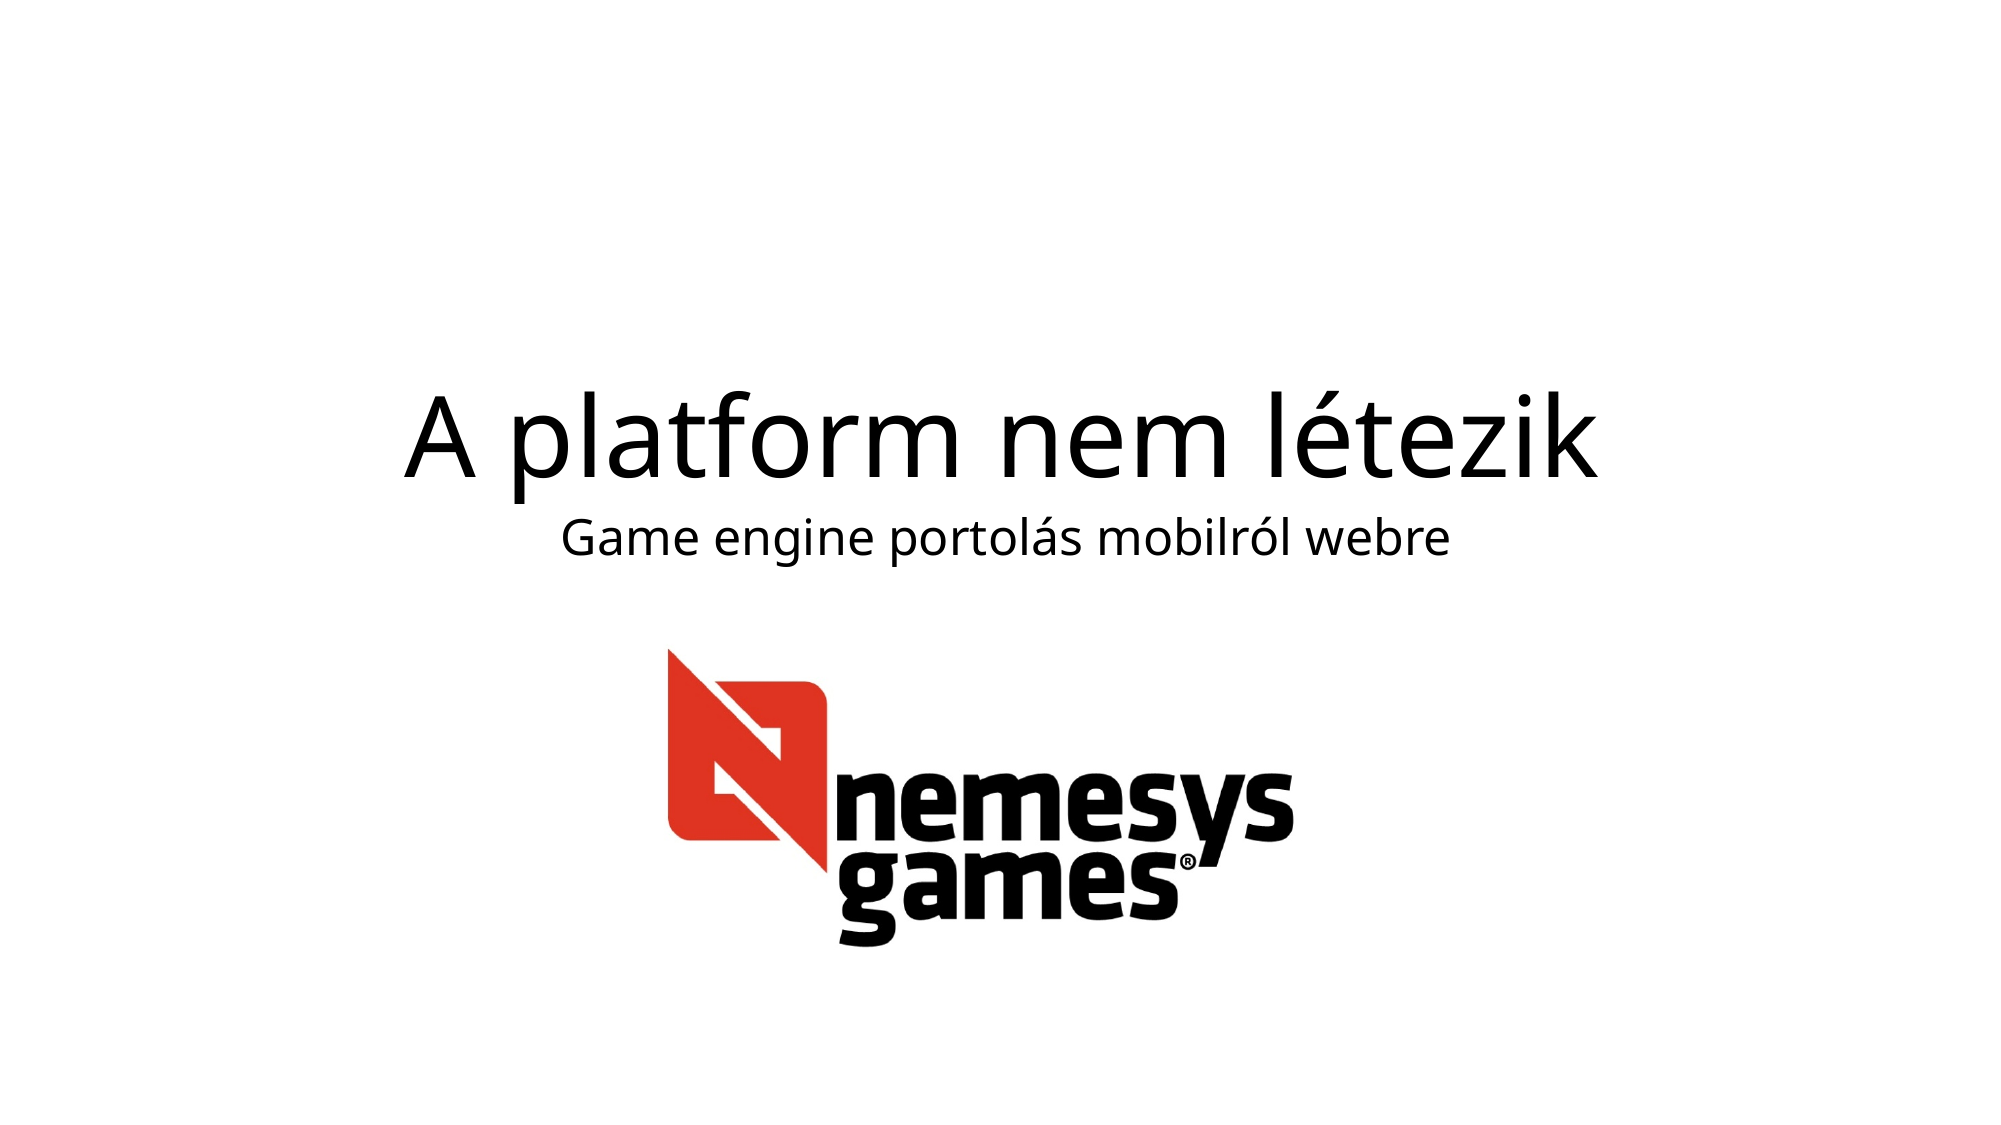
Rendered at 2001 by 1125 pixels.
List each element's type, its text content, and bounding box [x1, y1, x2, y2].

subtitle Game engine portolás mobilról webre [256, 505, 1757, 579]
picture [631, 611, 1320, 1002]
title A platform nem létezik [252, 339, 1753, 510]
